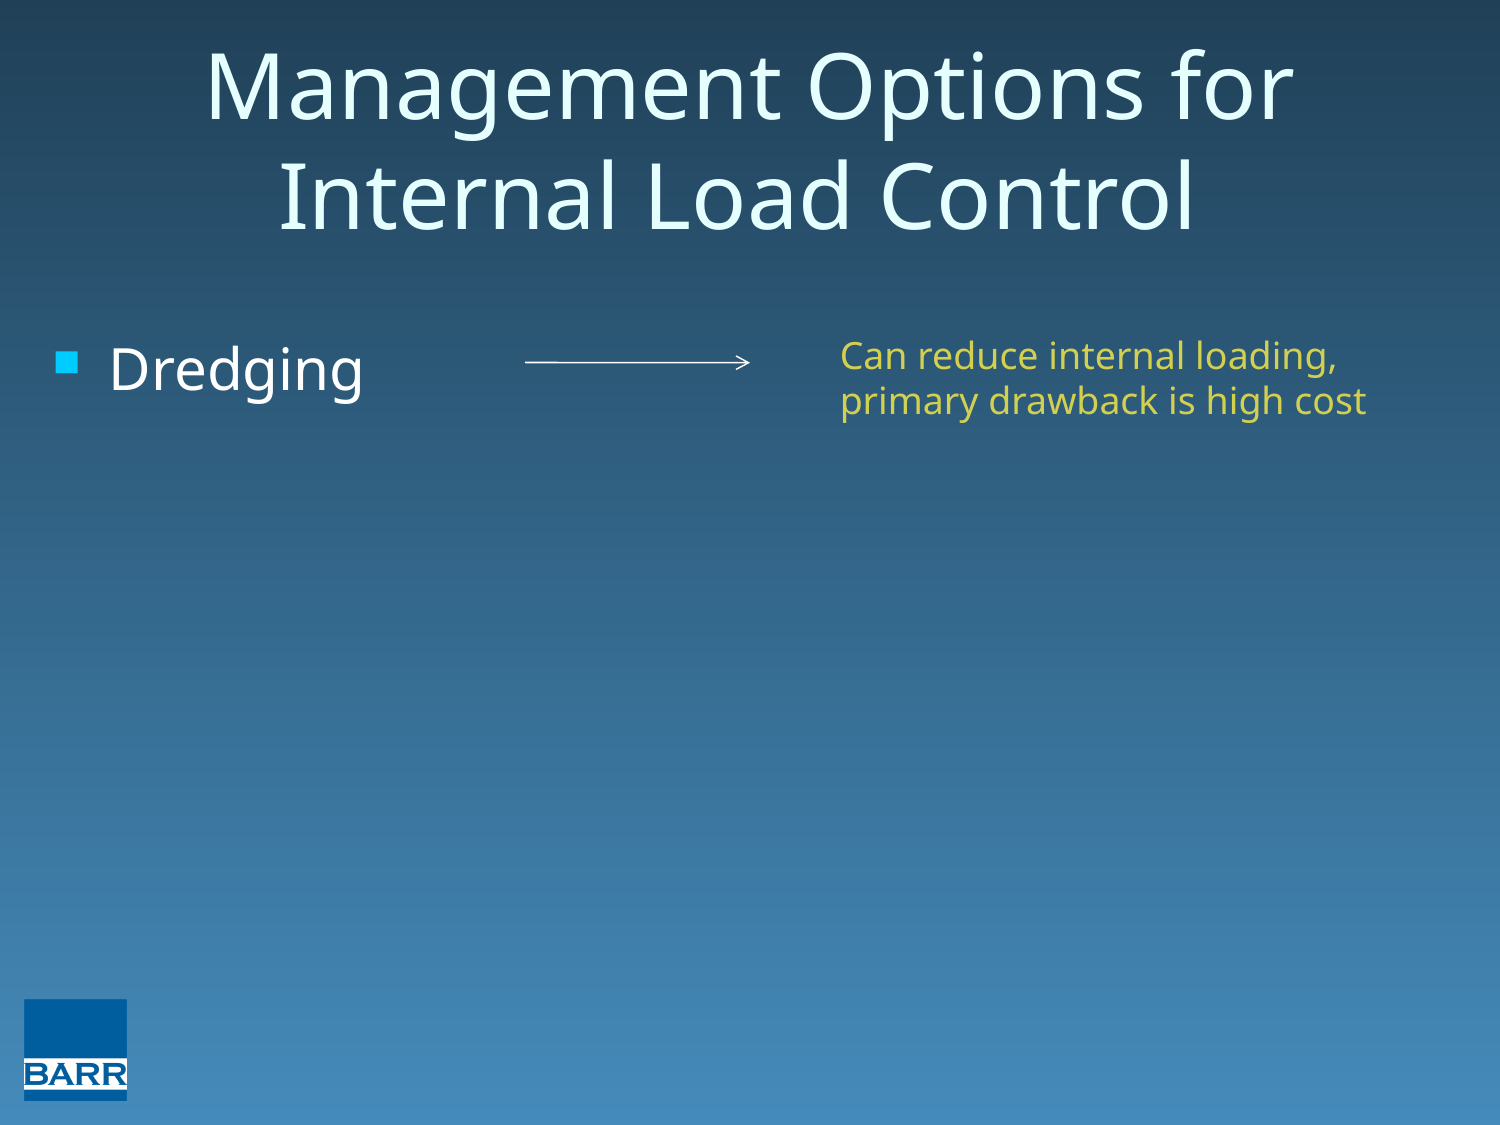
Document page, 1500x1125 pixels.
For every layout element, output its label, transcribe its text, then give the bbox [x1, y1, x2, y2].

picture [24, 999, 127, 1101]
list Dredging [37, 324, 701, 1001]
title Management Options for Internal Load Control [74, 24, 1426, 251]
text_box Can reduce internal loading, primary drawback is high cost [825, 324, 1400, 430]
